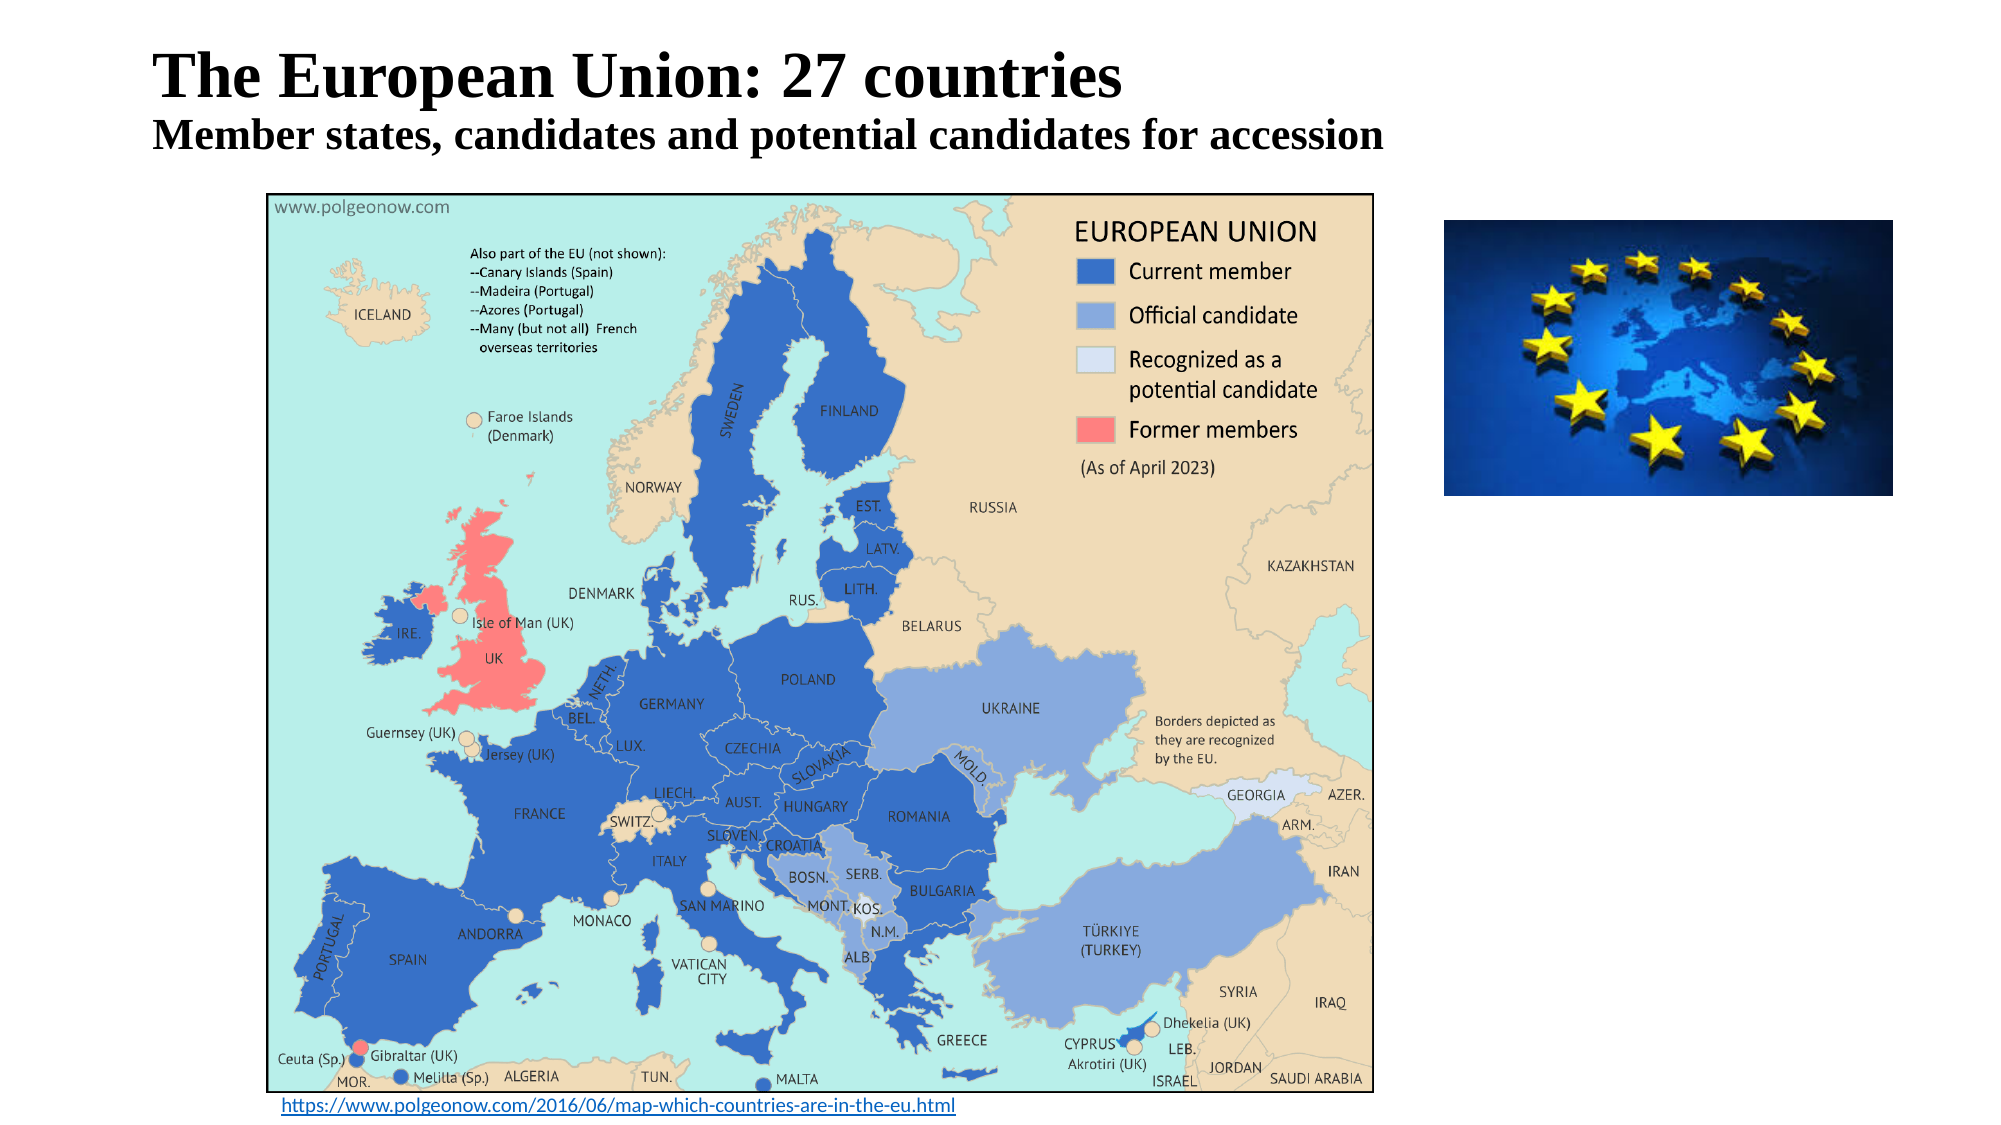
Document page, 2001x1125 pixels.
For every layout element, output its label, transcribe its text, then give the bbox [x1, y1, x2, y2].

picture [1444, 220, 1893, 496]
text_box https://www.polgeonow.com/2016/06/map-which-countries-are-in-the-eu.html [266, 1093, 1267, 1125]
picture [266, 193, 1374, 1093]
title The European Union: 27 countries Member states, candidates and potential candidates for accession [137, 32, 1863, 221]
